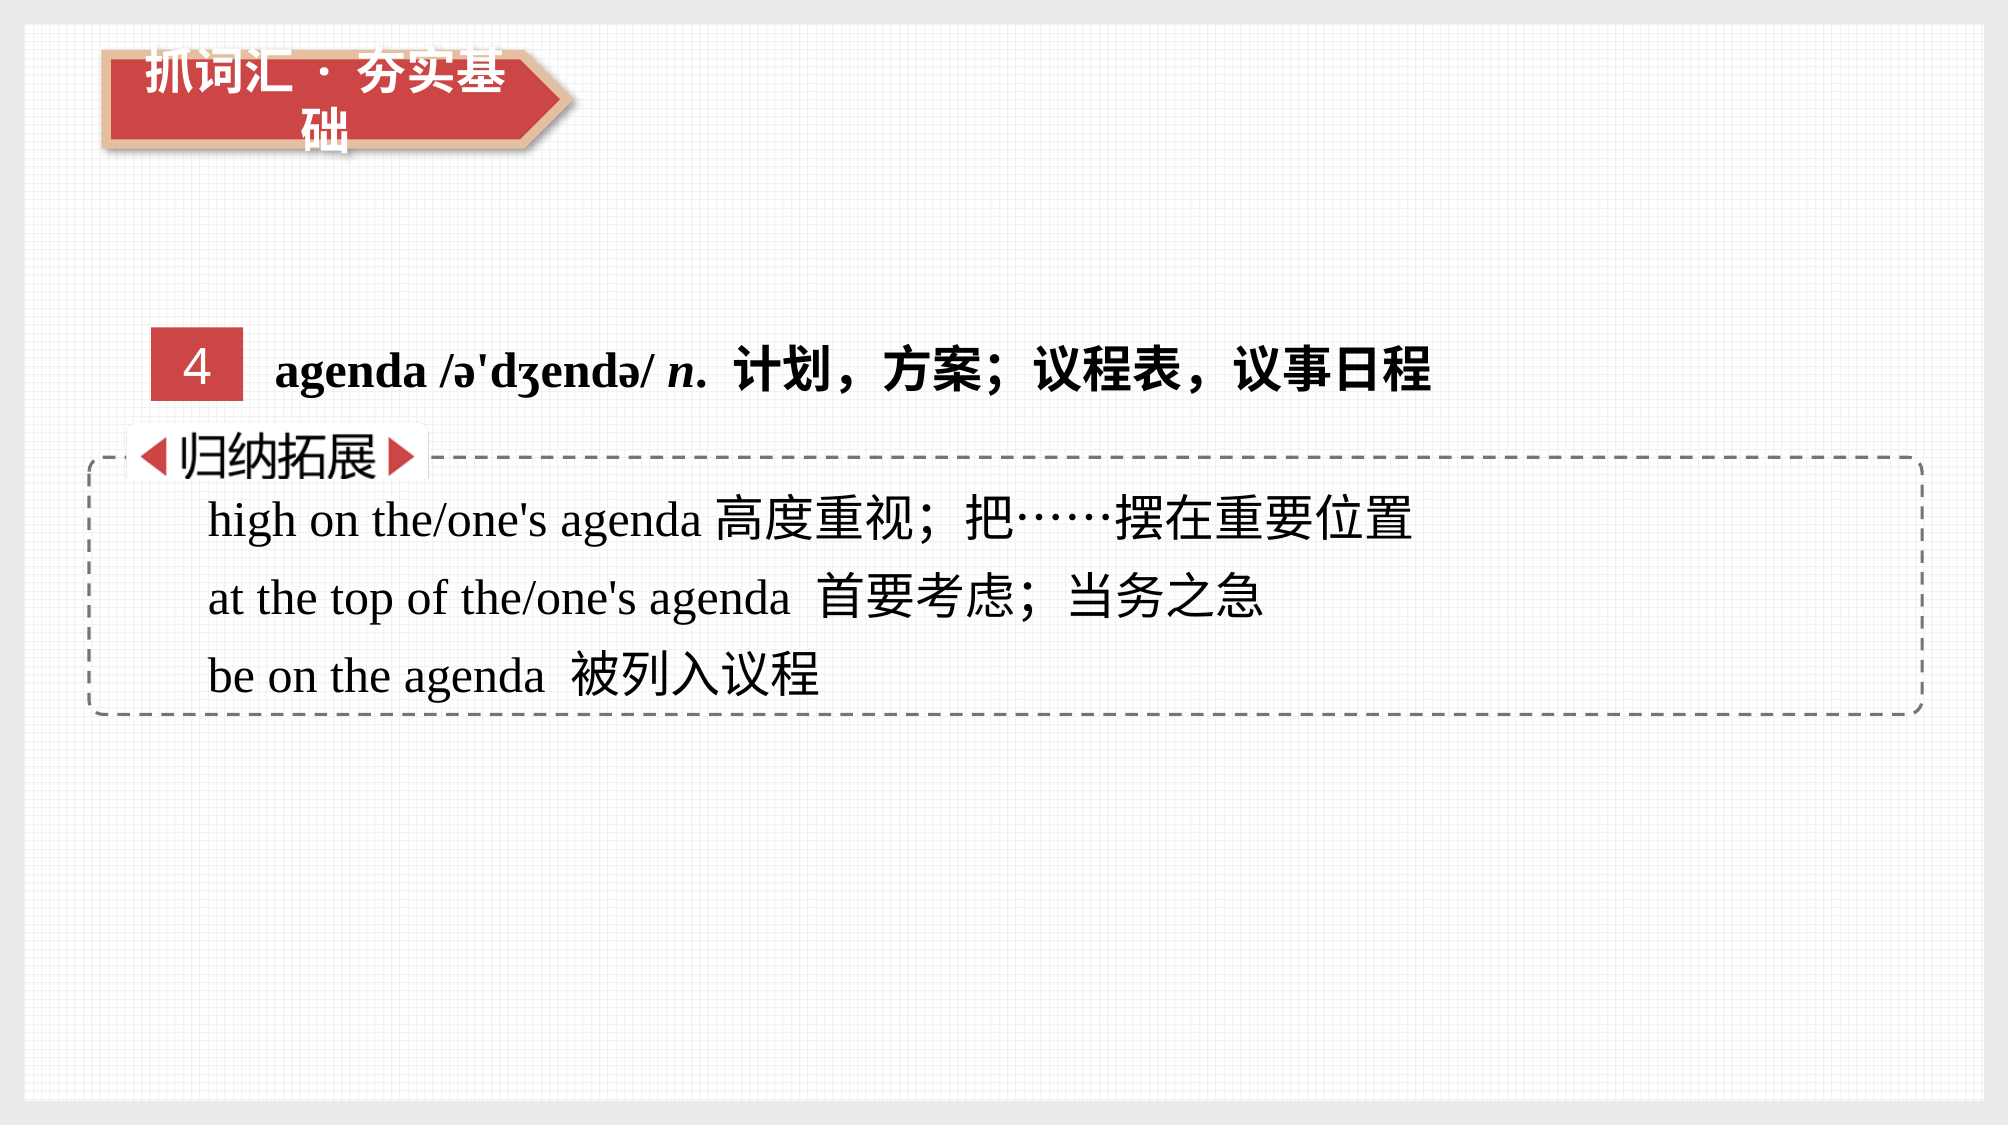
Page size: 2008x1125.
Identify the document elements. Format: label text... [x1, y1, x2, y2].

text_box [151, 327, 1902, 406]
picture [24, 24, 1984, 1100]
text_box high on the/one's agenda高度重视；把……摆在重要位置 at the top of the/one's agenda 首要考虑；当务之急 be on the agenda 被列入议程 [88, 457, 1923, 715]
